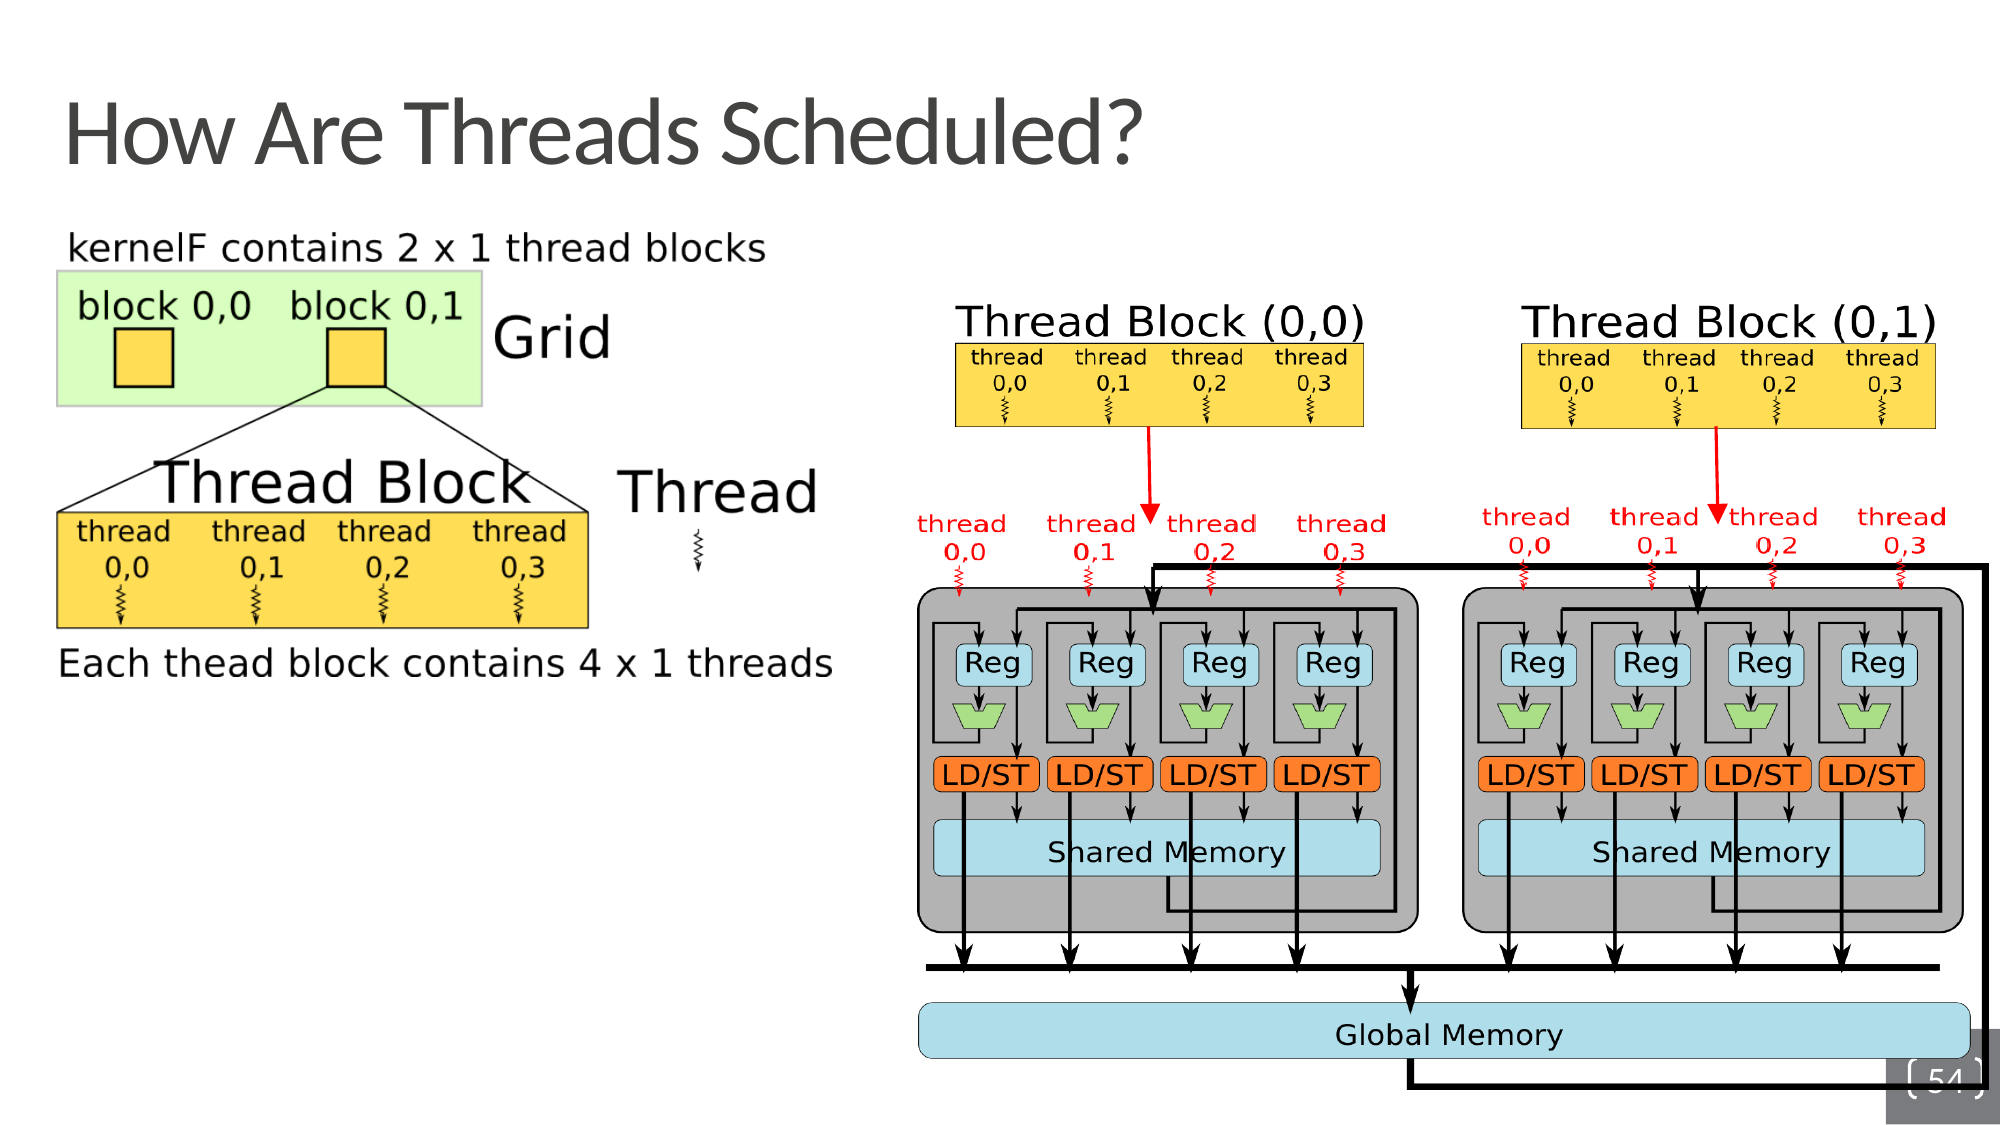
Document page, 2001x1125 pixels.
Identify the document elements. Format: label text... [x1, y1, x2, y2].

picture [56, 232, 833, 678]
title How Are Threads Scheduled? [43, 45, 1957, 205]
slide_number 54 [1909, 1096, 1982, 1100]
picture [1520, 304, 1936, 429]
picture [916, 507, 1990, 1091]
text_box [1715, 425, 1719, 500]
picture [954, 303, 1365, 427]
